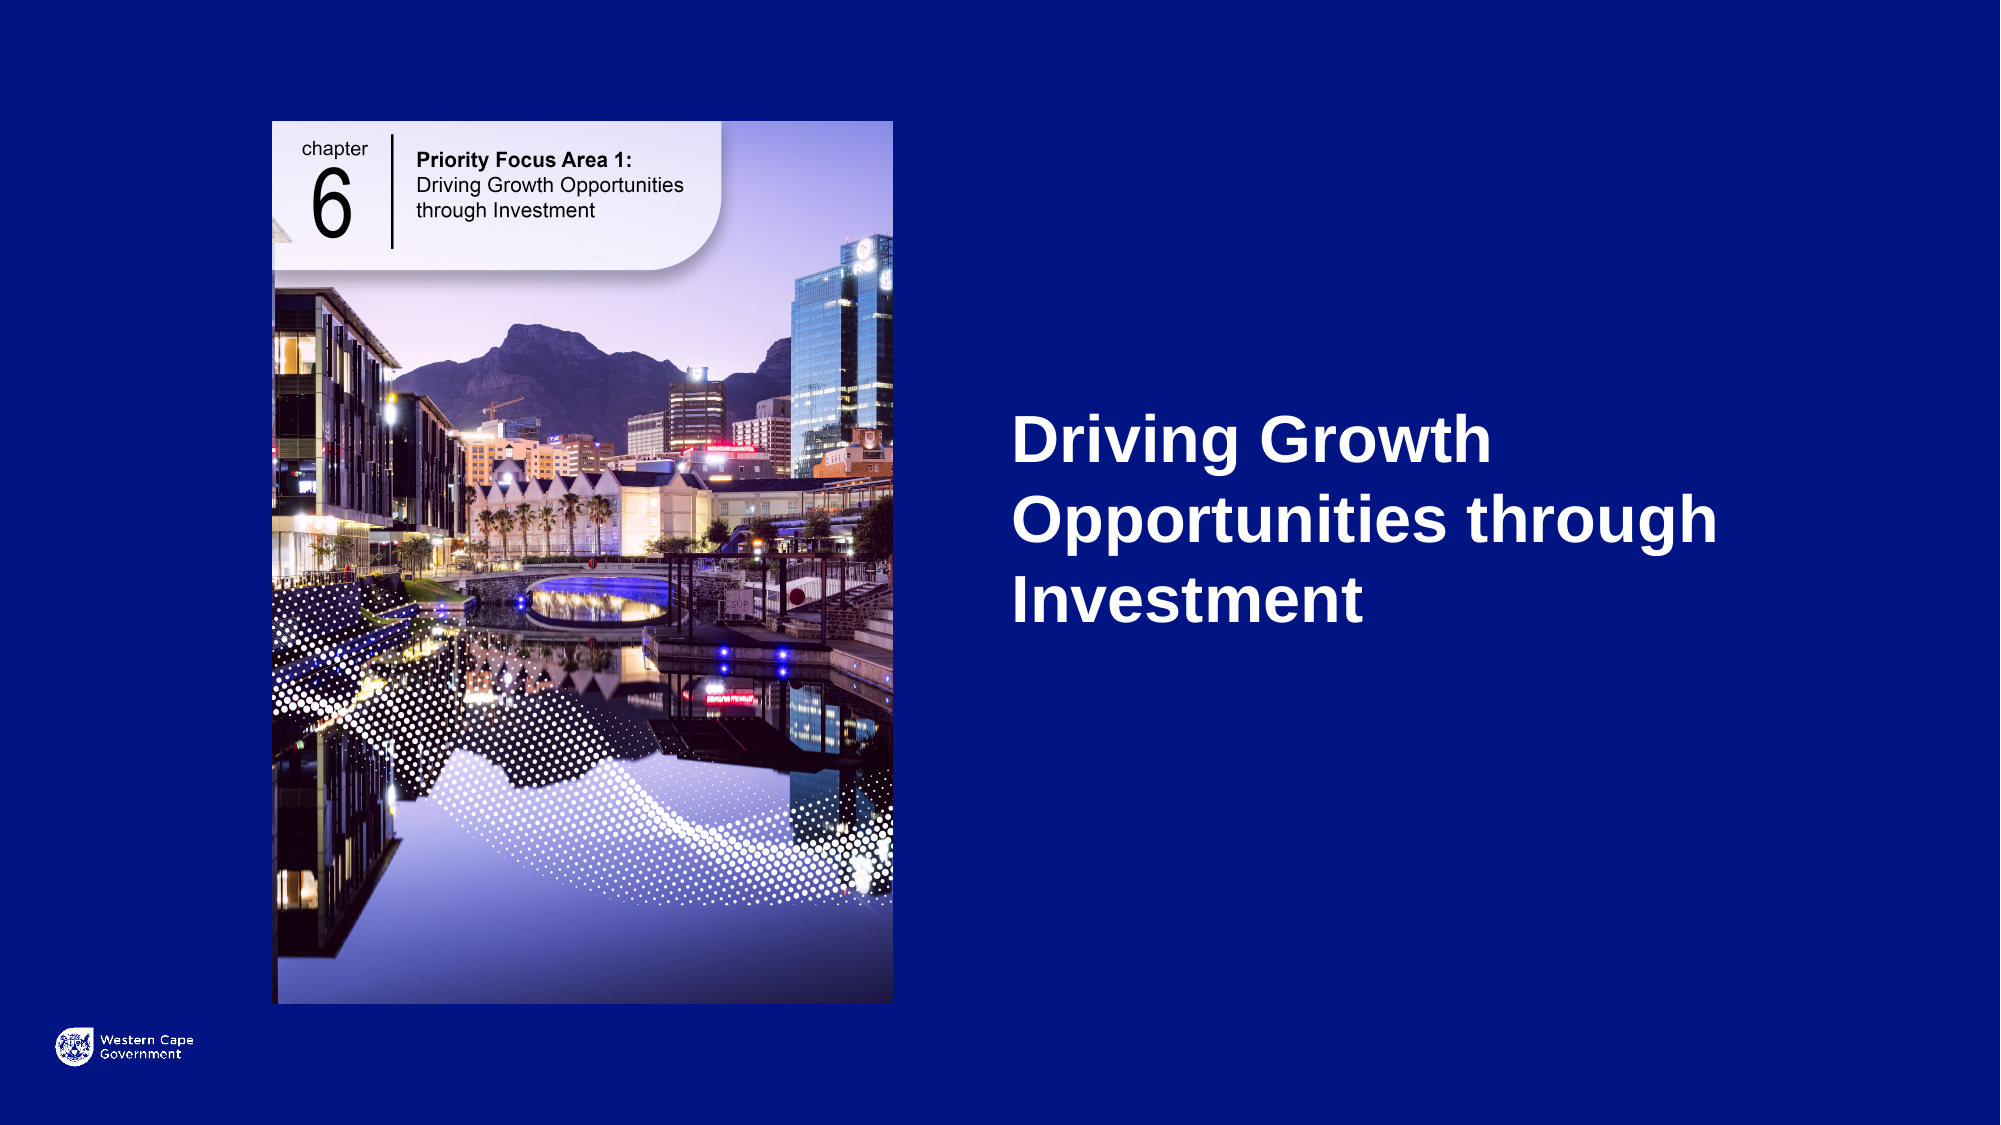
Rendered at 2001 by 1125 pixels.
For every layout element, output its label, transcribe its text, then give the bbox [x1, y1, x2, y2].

picture [272, 121, 893, 1004]
picture [39, 1011, 223, 1082]
list Driving Growth Opportunities through Investment [999, 184, 1754, 847]
